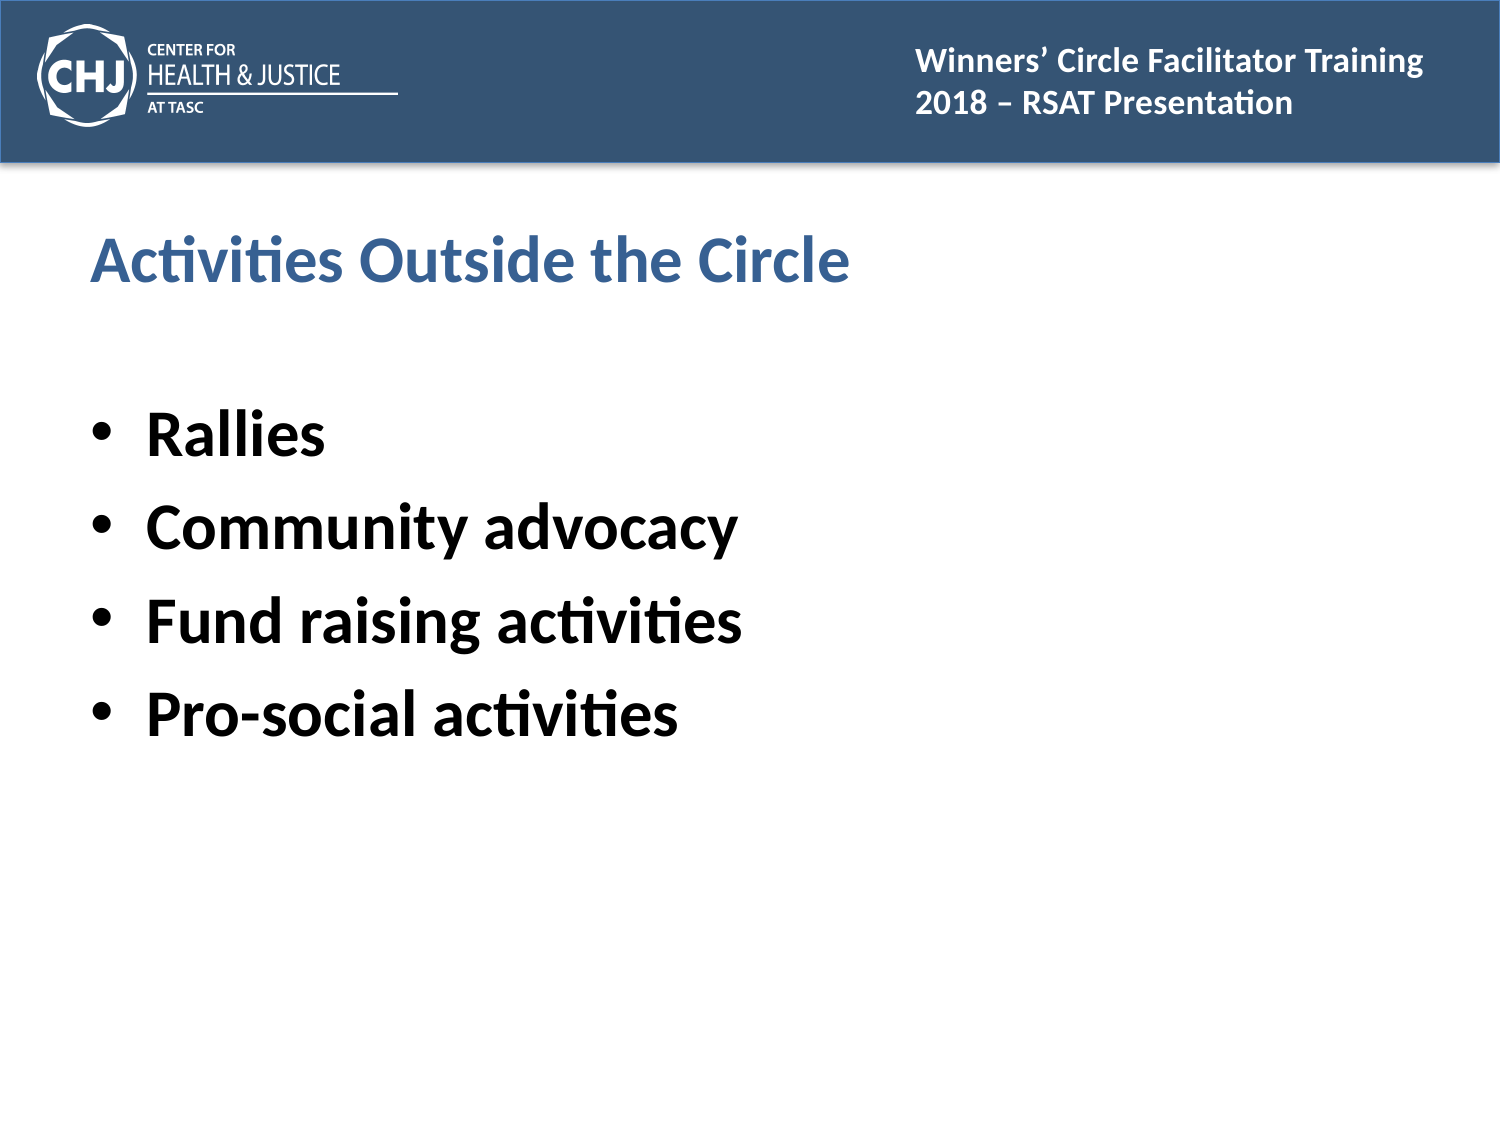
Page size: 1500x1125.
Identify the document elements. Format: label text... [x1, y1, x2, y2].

title Activities Outside the Circle [75, 187, 1425, 325]
picture [37, 24, 398, 127]
list Rallies Community advocacy Fund raising activities Pro-social activities [75, 382, 1425, 913]
